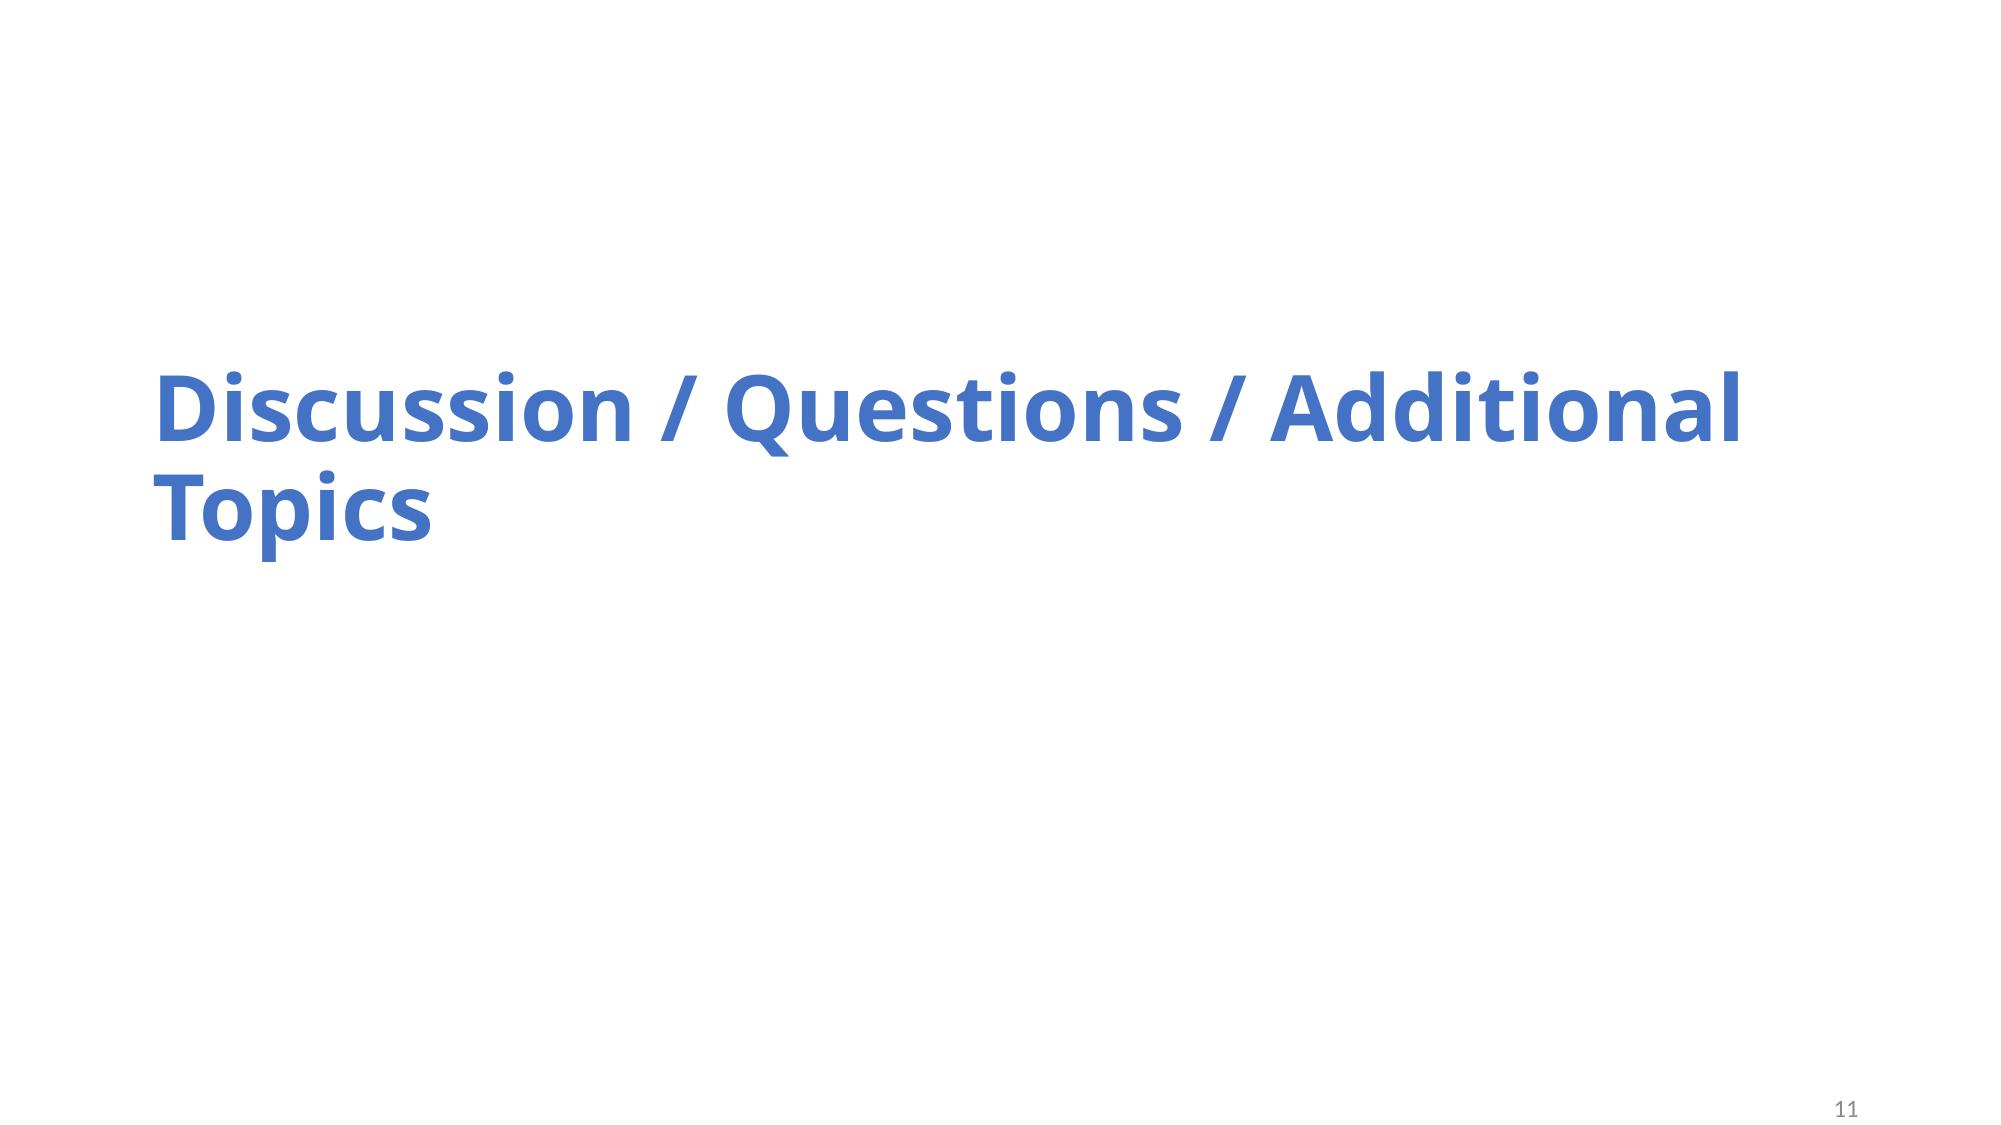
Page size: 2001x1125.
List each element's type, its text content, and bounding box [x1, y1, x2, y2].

slide_number 11 [1424, 1077, 1875, 1125]
title Discussion / Questions / Additional Topics [137, 402, 1863, 521]
